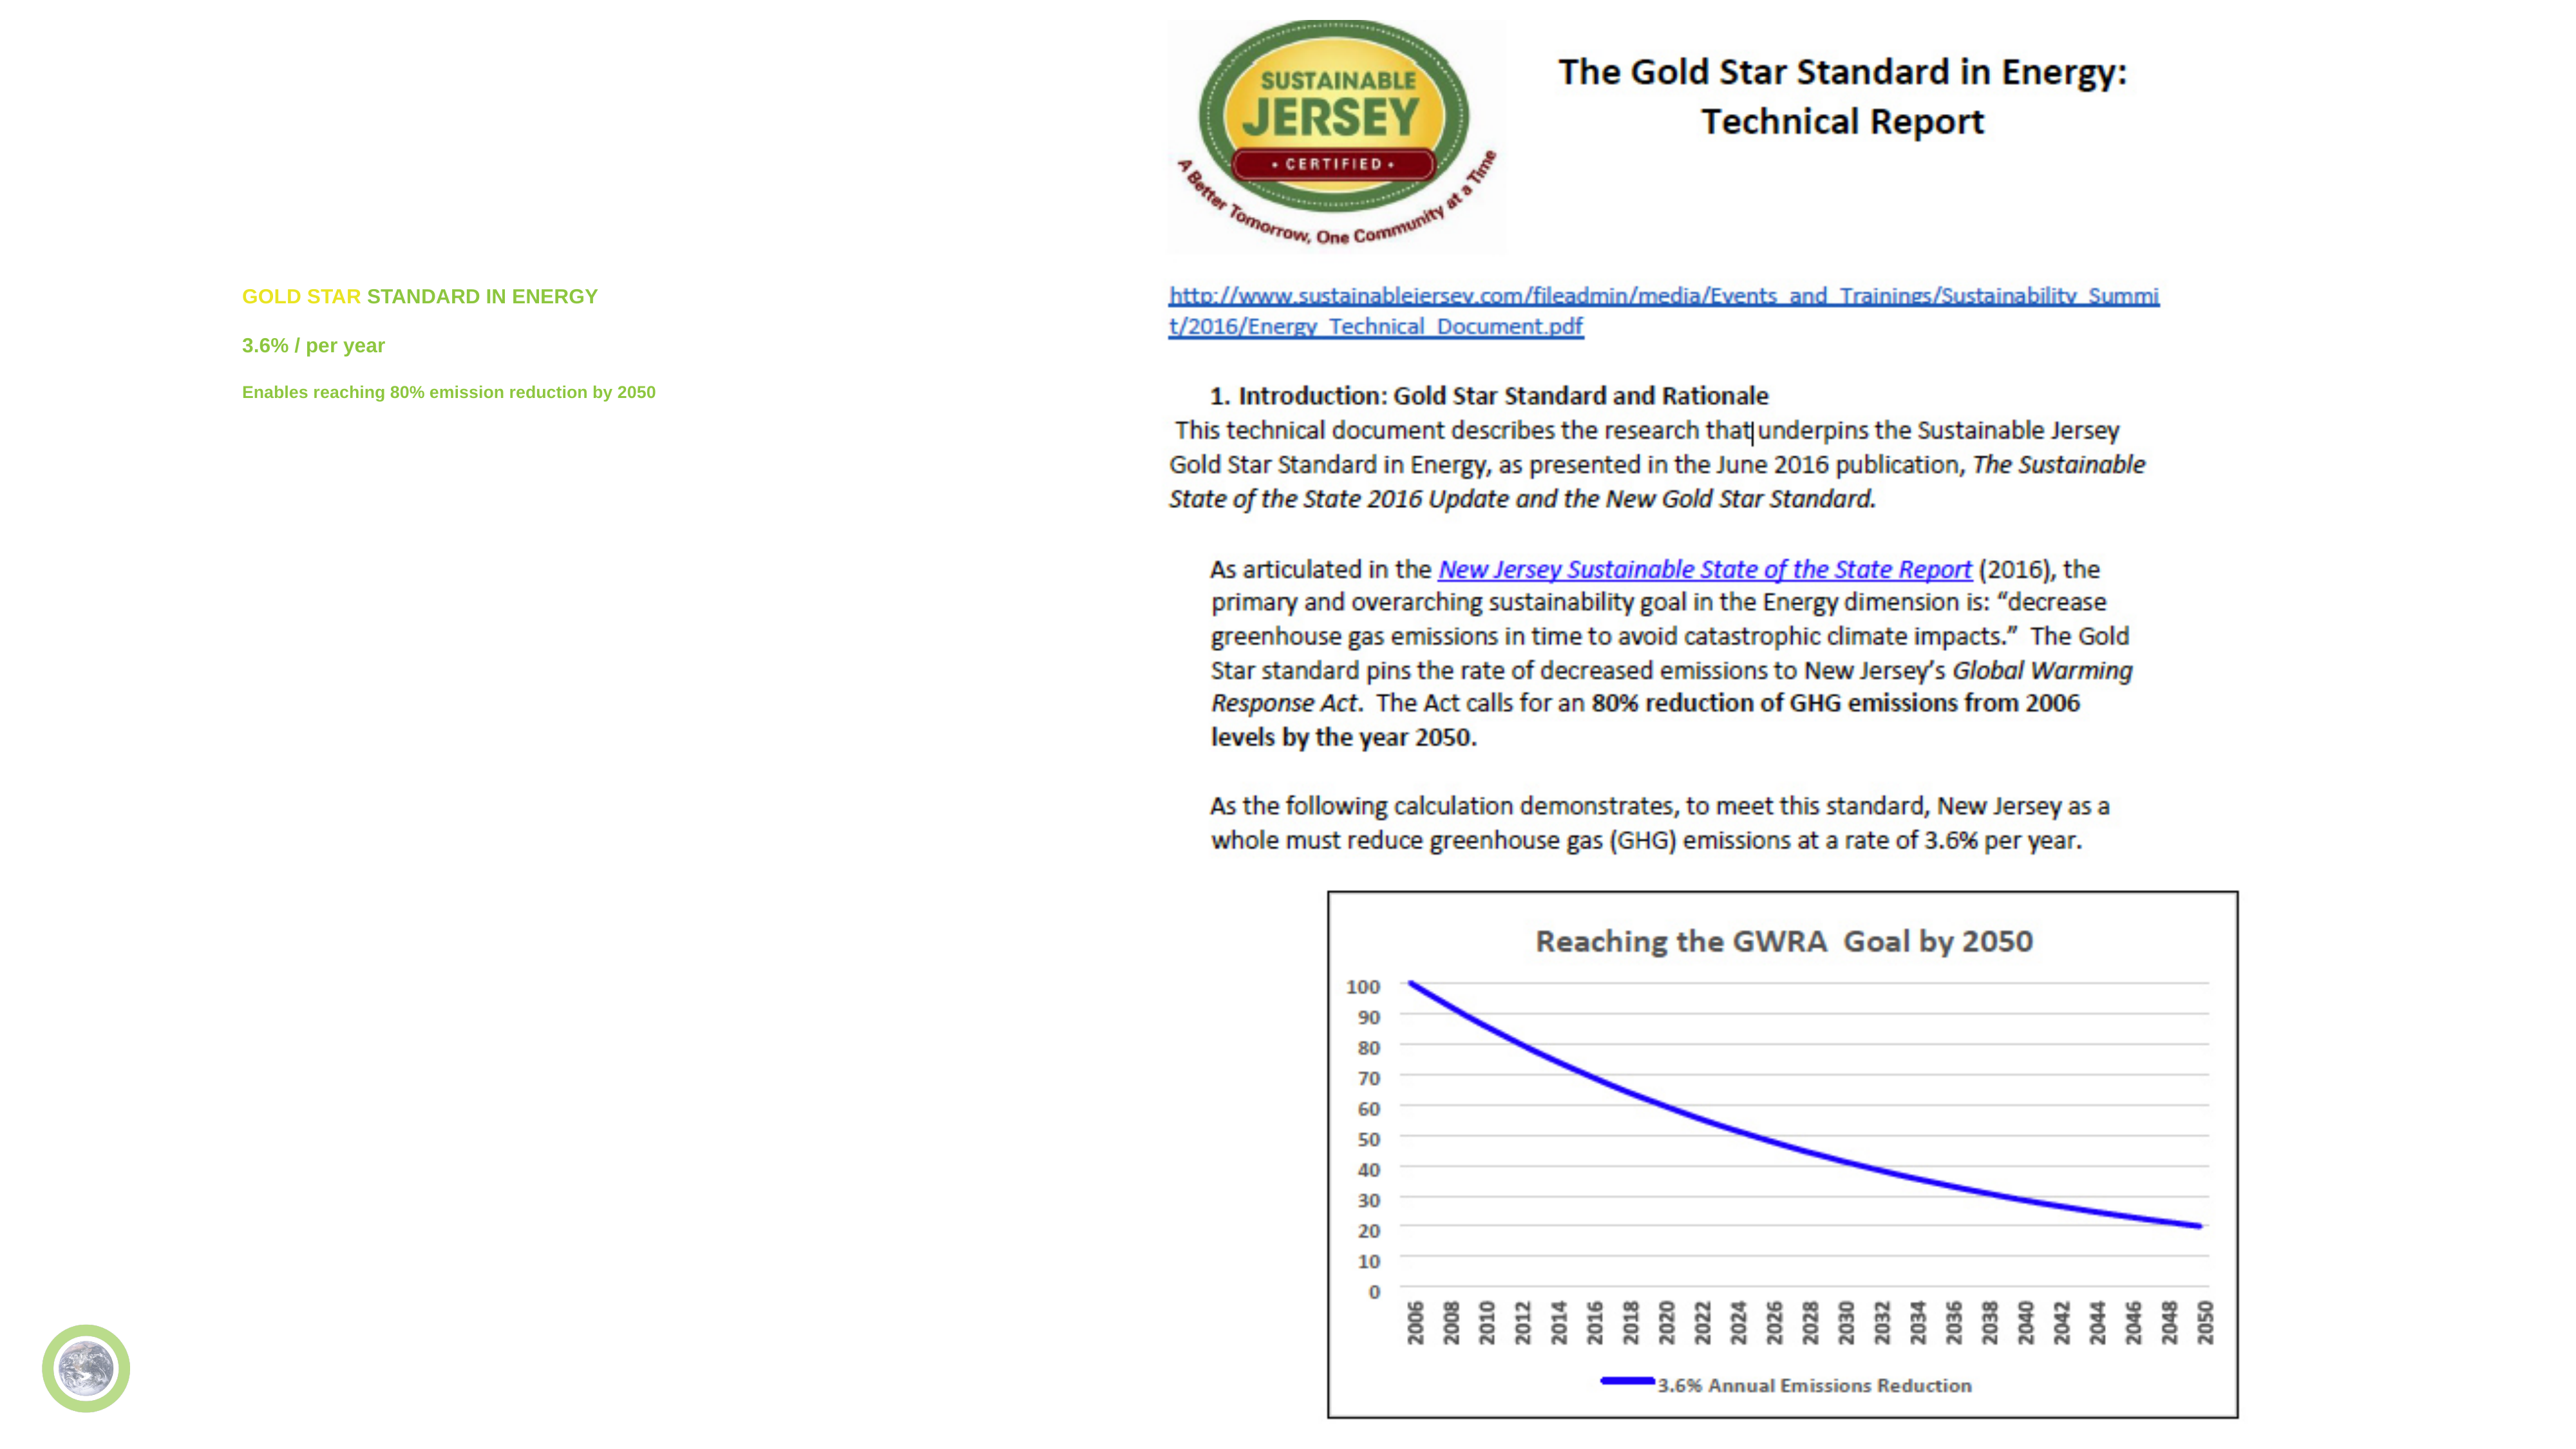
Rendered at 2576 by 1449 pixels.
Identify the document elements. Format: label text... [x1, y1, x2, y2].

title GOLD STAR STANDARD IN ENERGY 3.6% / per year Enables reaching 80% emission reduction by 2050 [242, 283, 1038, 406]
picture [1132, 20, 2259, 1427]
